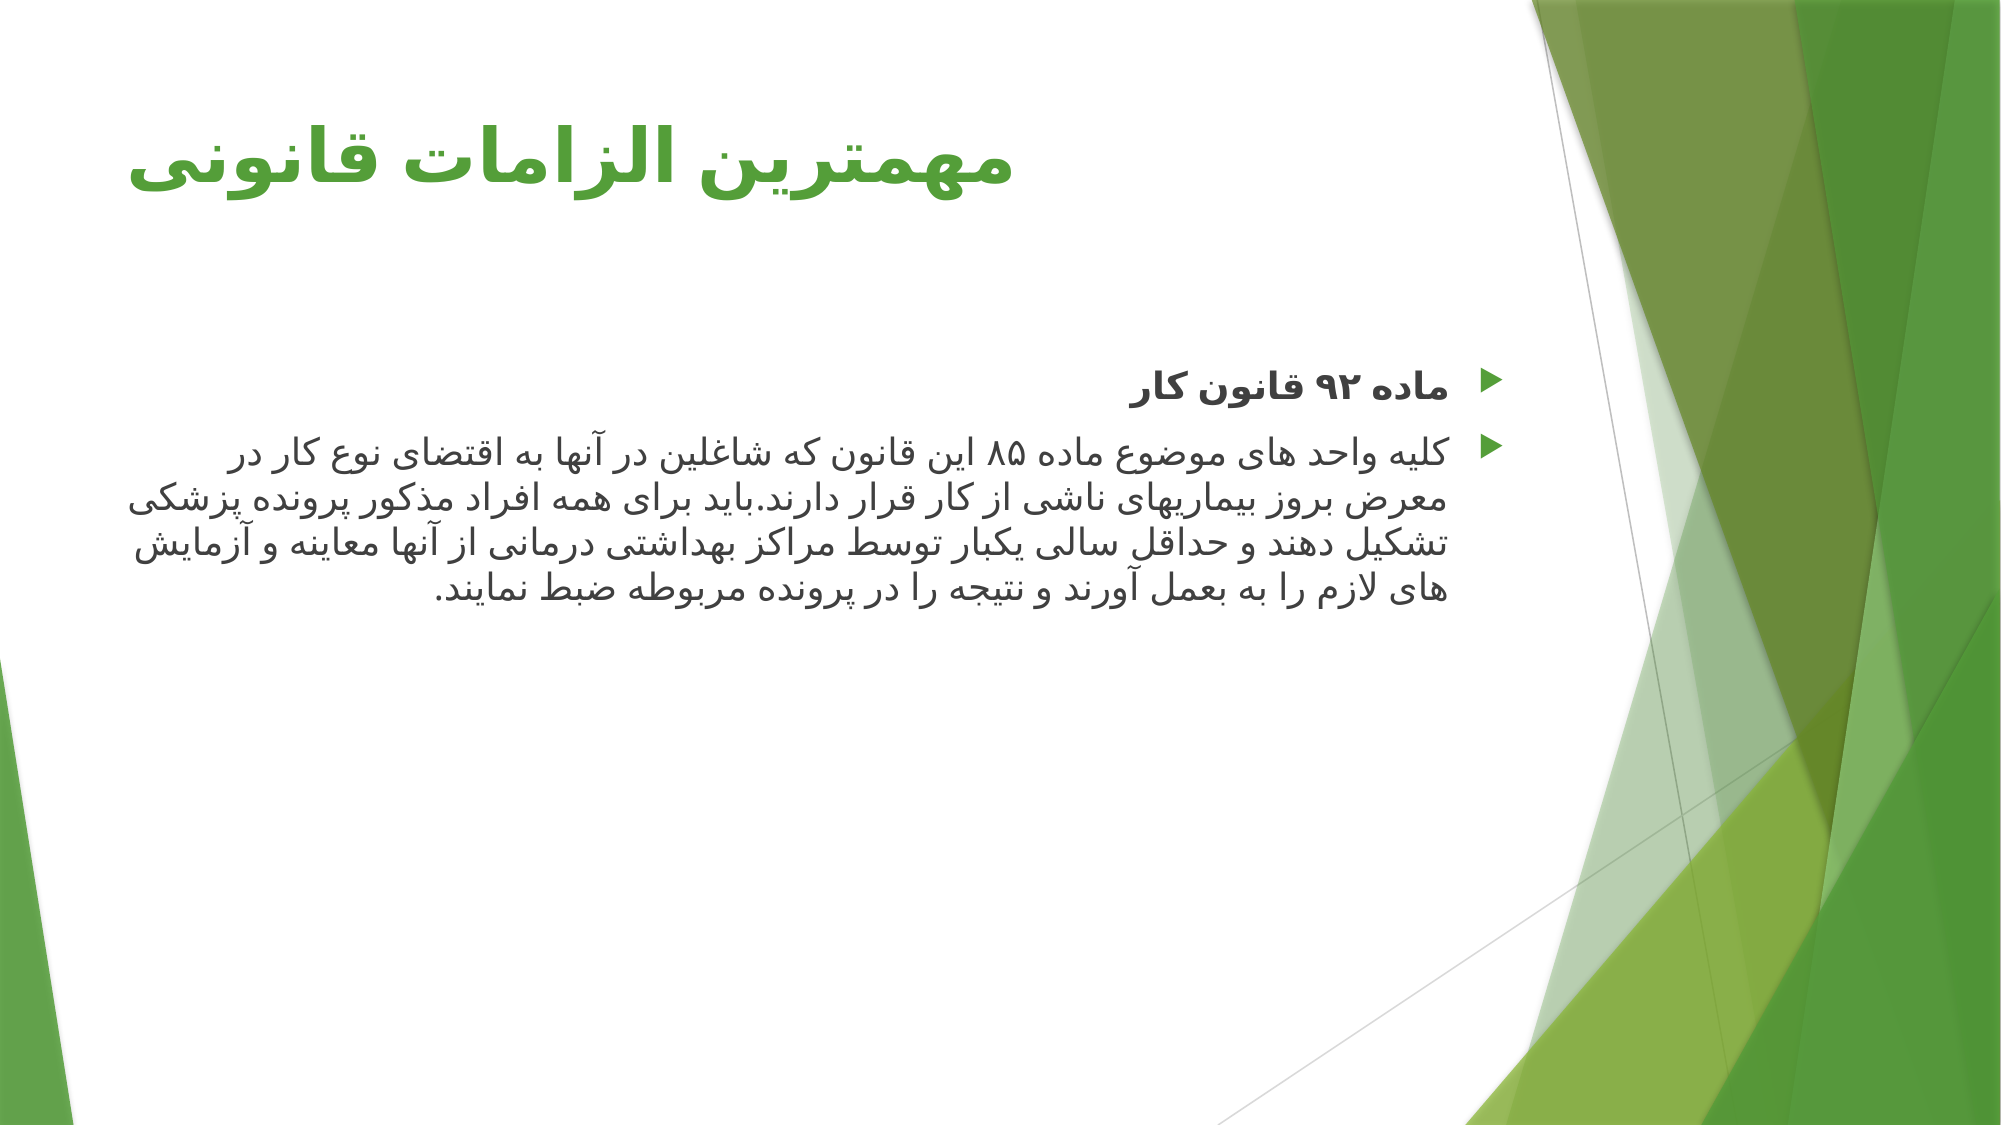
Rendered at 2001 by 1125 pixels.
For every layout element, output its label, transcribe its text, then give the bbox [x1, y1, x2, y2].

title مهمترین الزامات قانونی [111, 99, 1522, 317]
list ماده ۹۲ قانون کار کلیه واحد های موضوع ماده ۸۵ این قانون که شاغلین در آنها به اقتضای نوع کار در معرض بروز بیماریهای ناشی از کار قرار دارند.باید برای همه افراد مذکور پرونده پزشکی تشکیل دهند و حداقل سالی یکبار توسط مراکز بهداشتی درمانی از آنها معاینه و آزمایش های لازم را به بعمل آورند و نتیجه را در پرونده مربوطه ضبط نمایند. [111, 354, 1522, 992]
